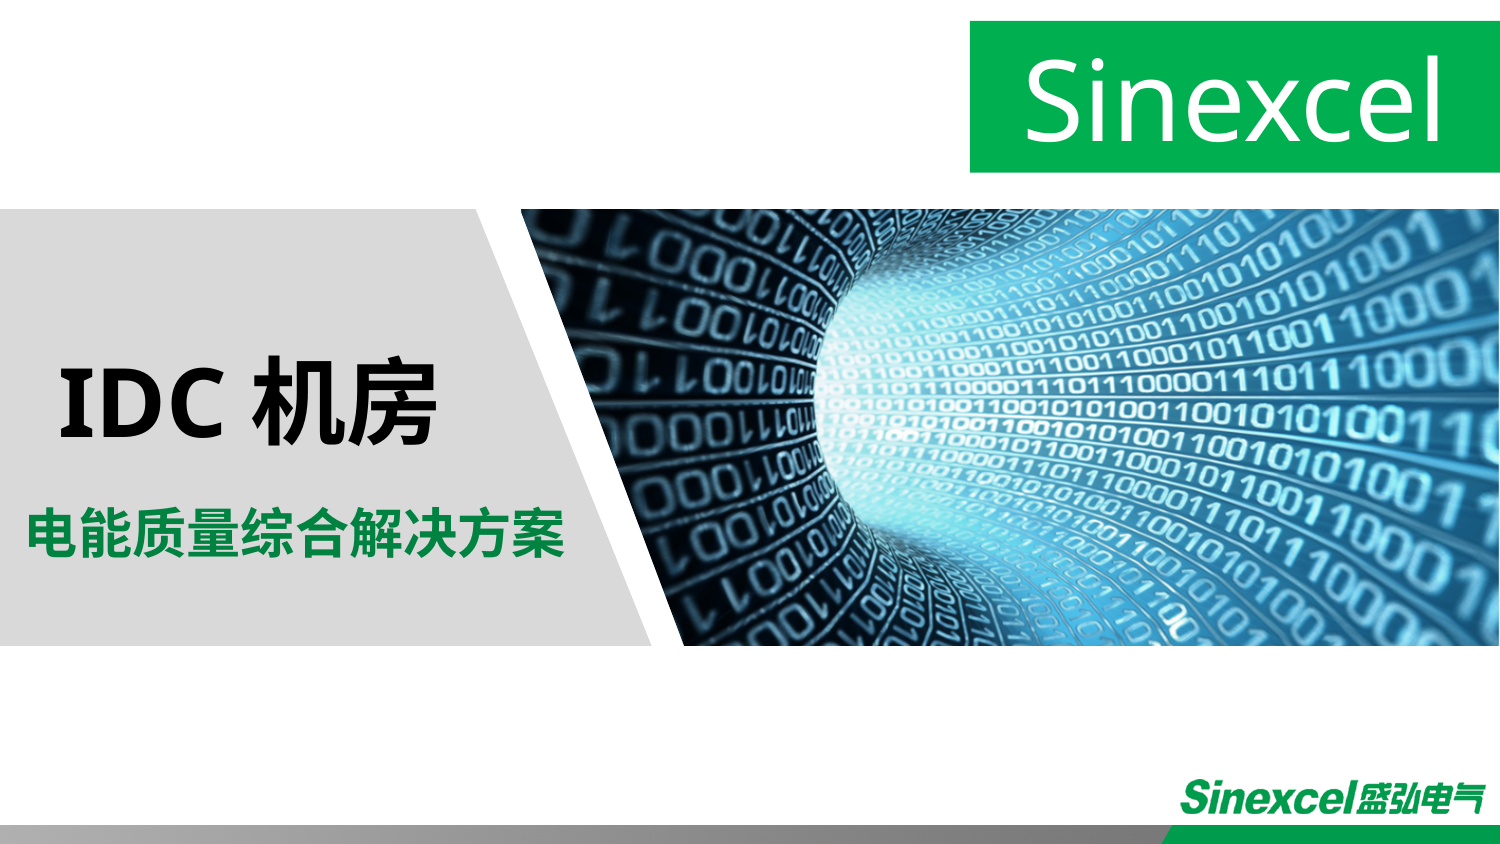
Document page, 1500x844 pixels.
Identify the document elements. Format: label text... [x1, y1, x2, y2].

text_box [0, 207, 654, 648]
text_box 电能质量综合解决方案 [9, 491, 582, 572]
text_box IDC机房 [43, 333, 457, 464]
picture [1179, 779, 1487, 814]
text_box Sinexcel [969, 20, 1500, 173]
text_box [518, 207, 1500, 648]
picture [0, 825, 1500, 844]
